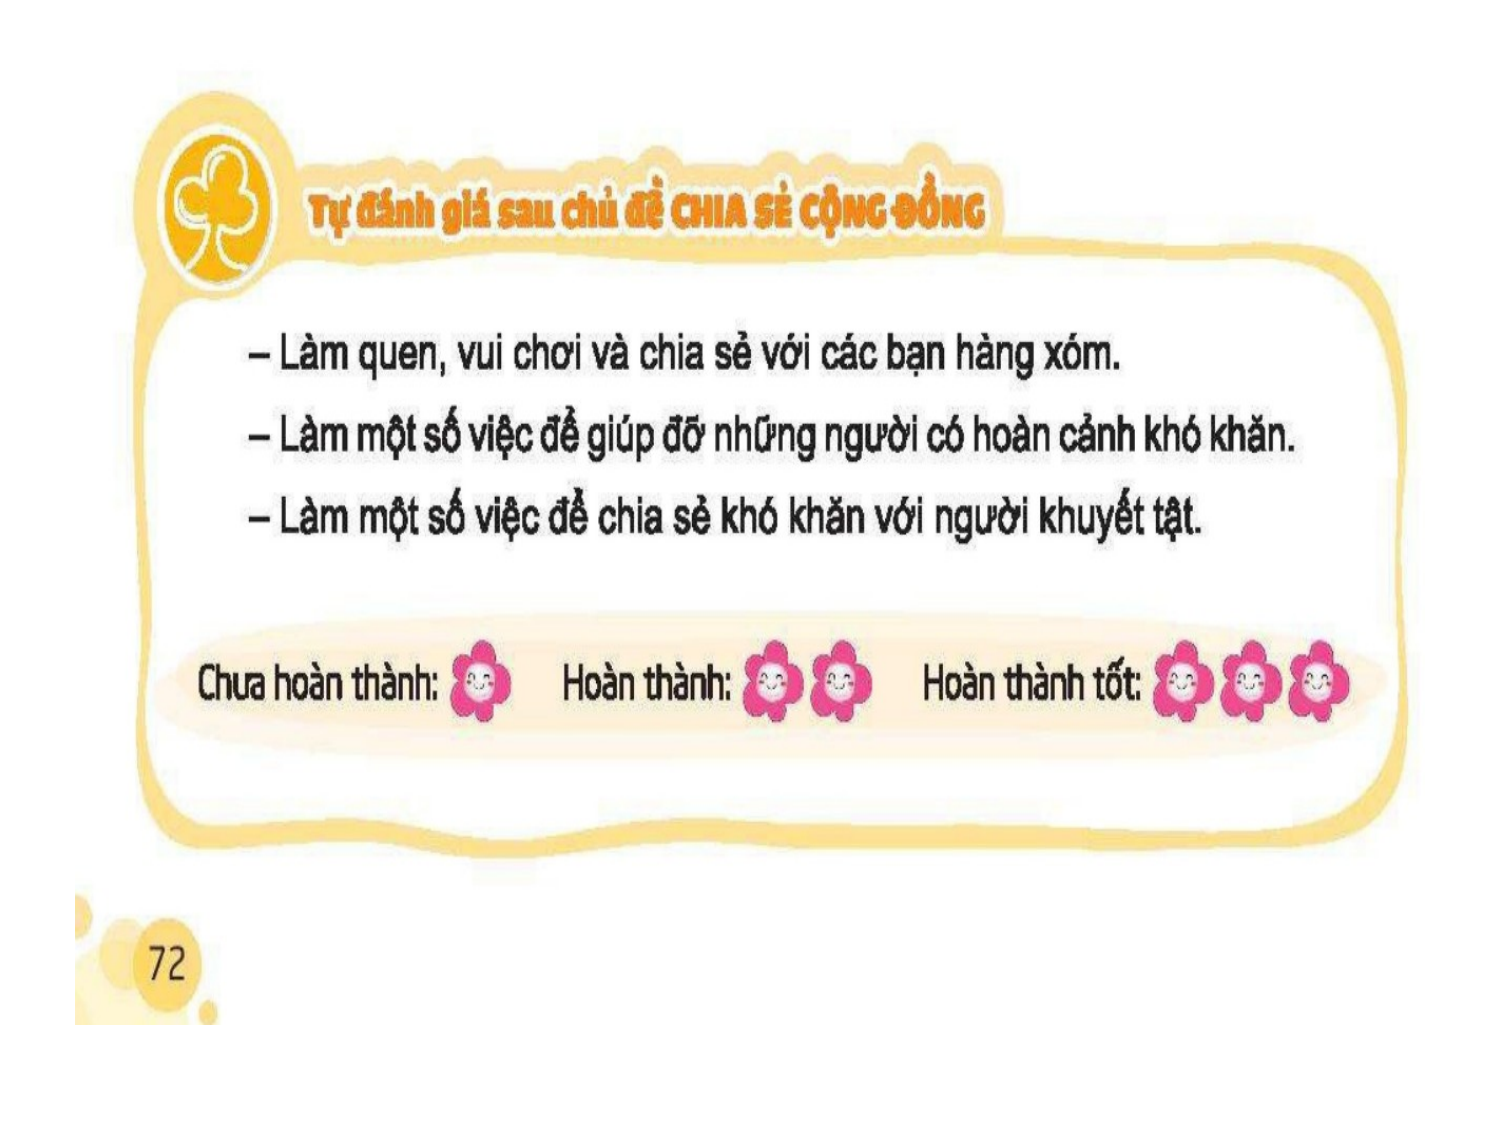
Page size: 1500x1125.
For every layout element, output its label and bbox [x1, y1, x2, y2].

list [74, 49, 1426, 1026]
